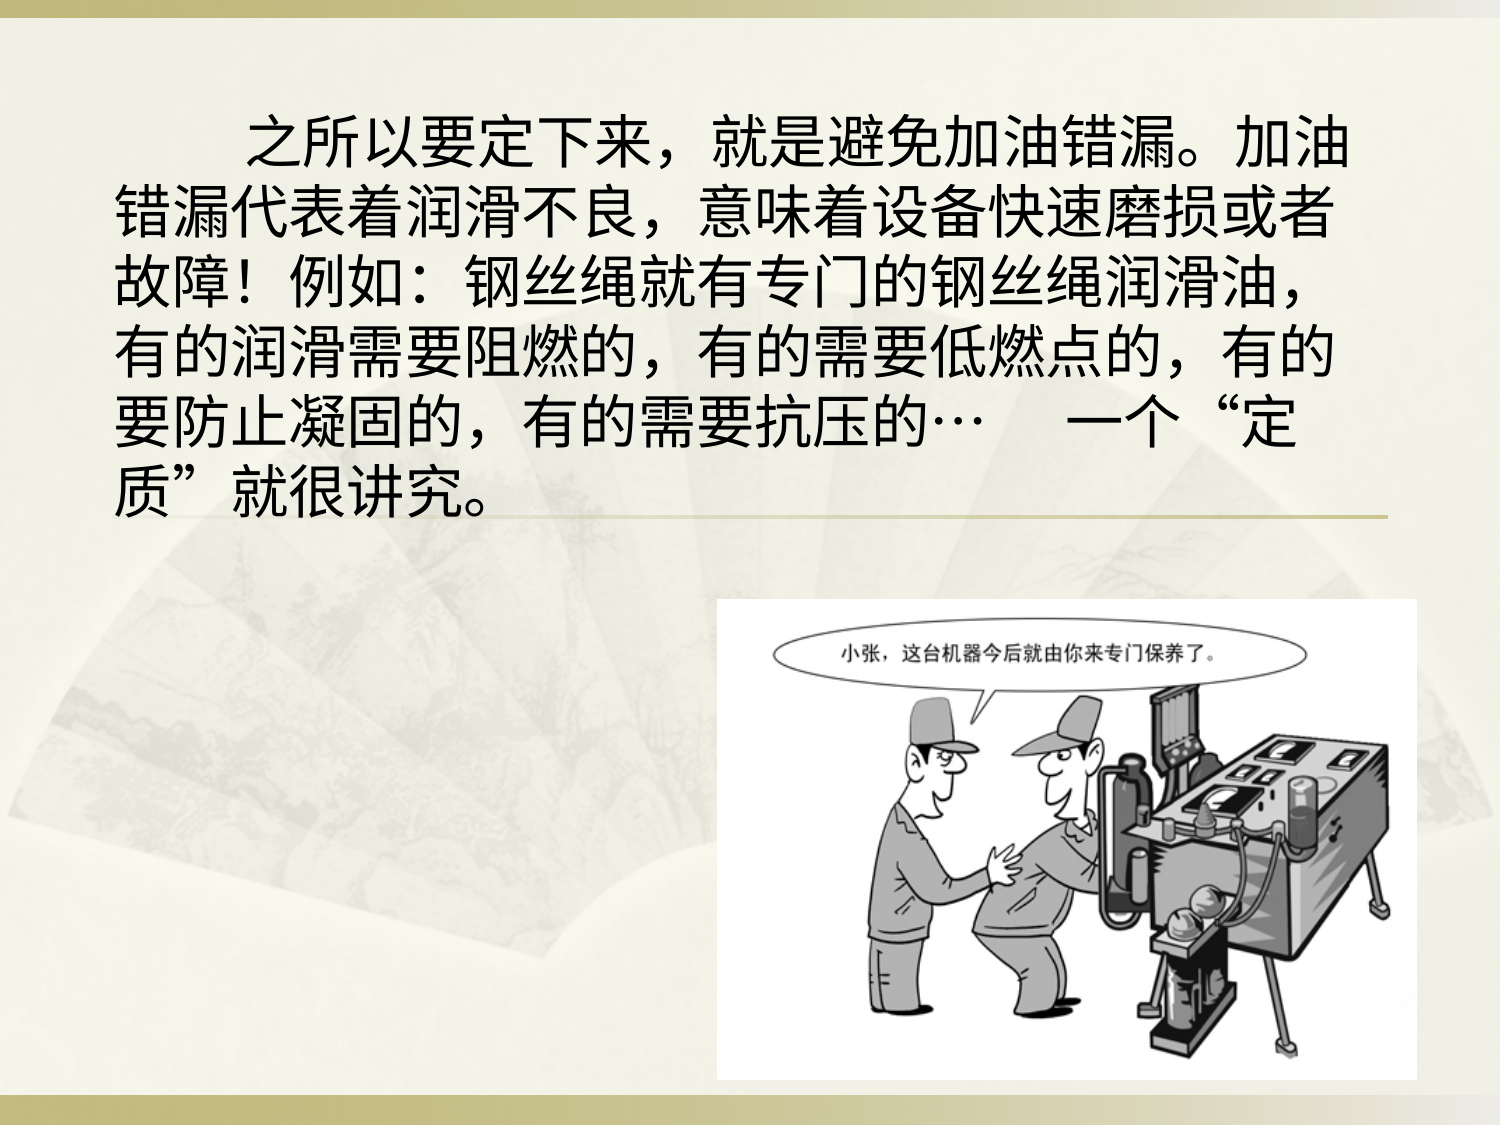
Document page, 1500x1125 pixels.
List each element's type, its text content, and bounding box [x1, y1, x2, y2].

picture [717, 598, 1418, 1081]
text_box 之所以要定下来，就是避免加油错漏。加油错漏代表着润滑不良，意味着设备快速磨损或者故障！例如：钢丝绳就有专门的钢丝绳润滑油，有的润滑需要阻燃的，有的需要低燃点的，有的要防止凝固的，有的需要抗压的… 一个“定质”就很讲究。 [99, 97, 1401, 533]
